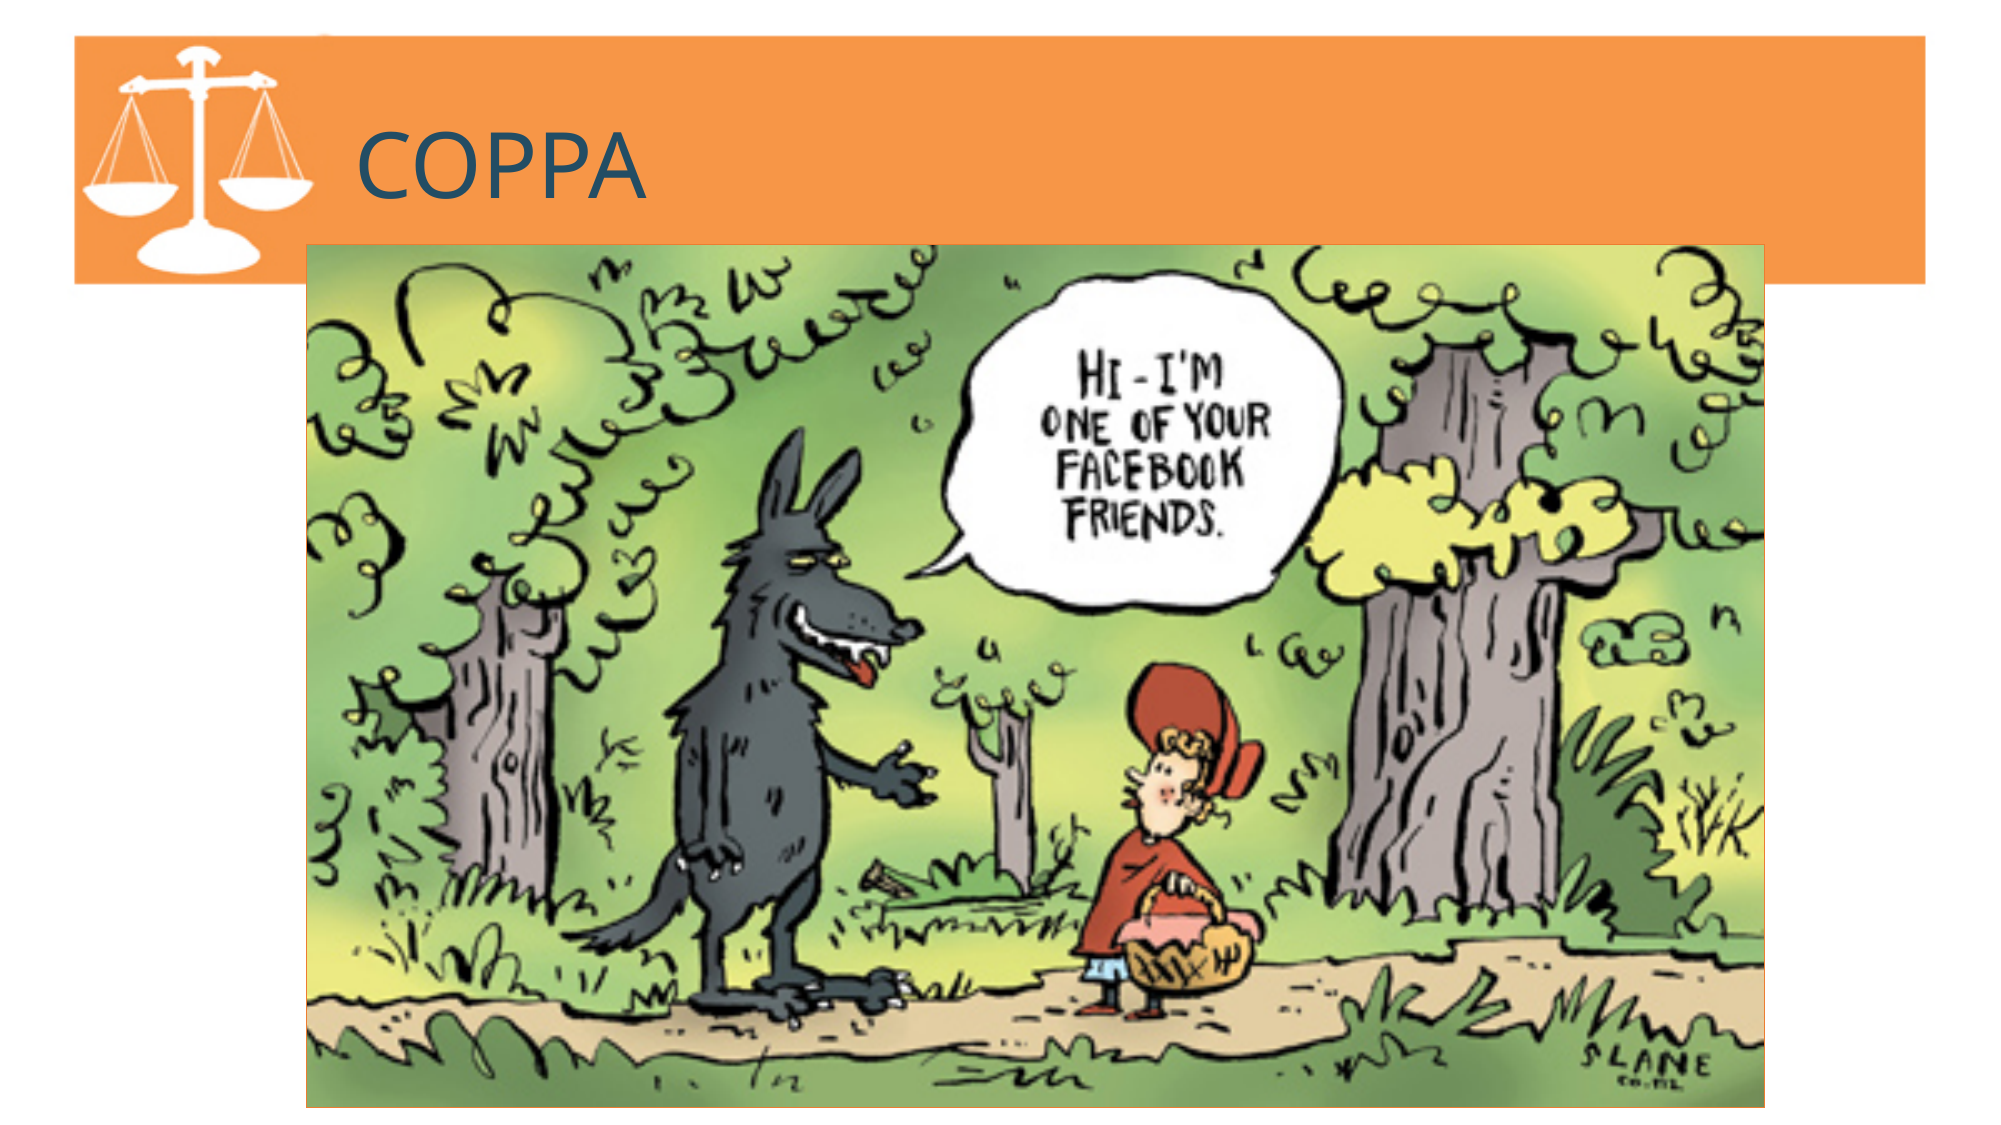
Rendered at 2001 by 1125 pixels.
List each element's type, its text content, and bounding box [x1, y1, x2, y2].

picture [0, 0, 2001, 1125]
title COPPA [339, 59, 1766, 278]
